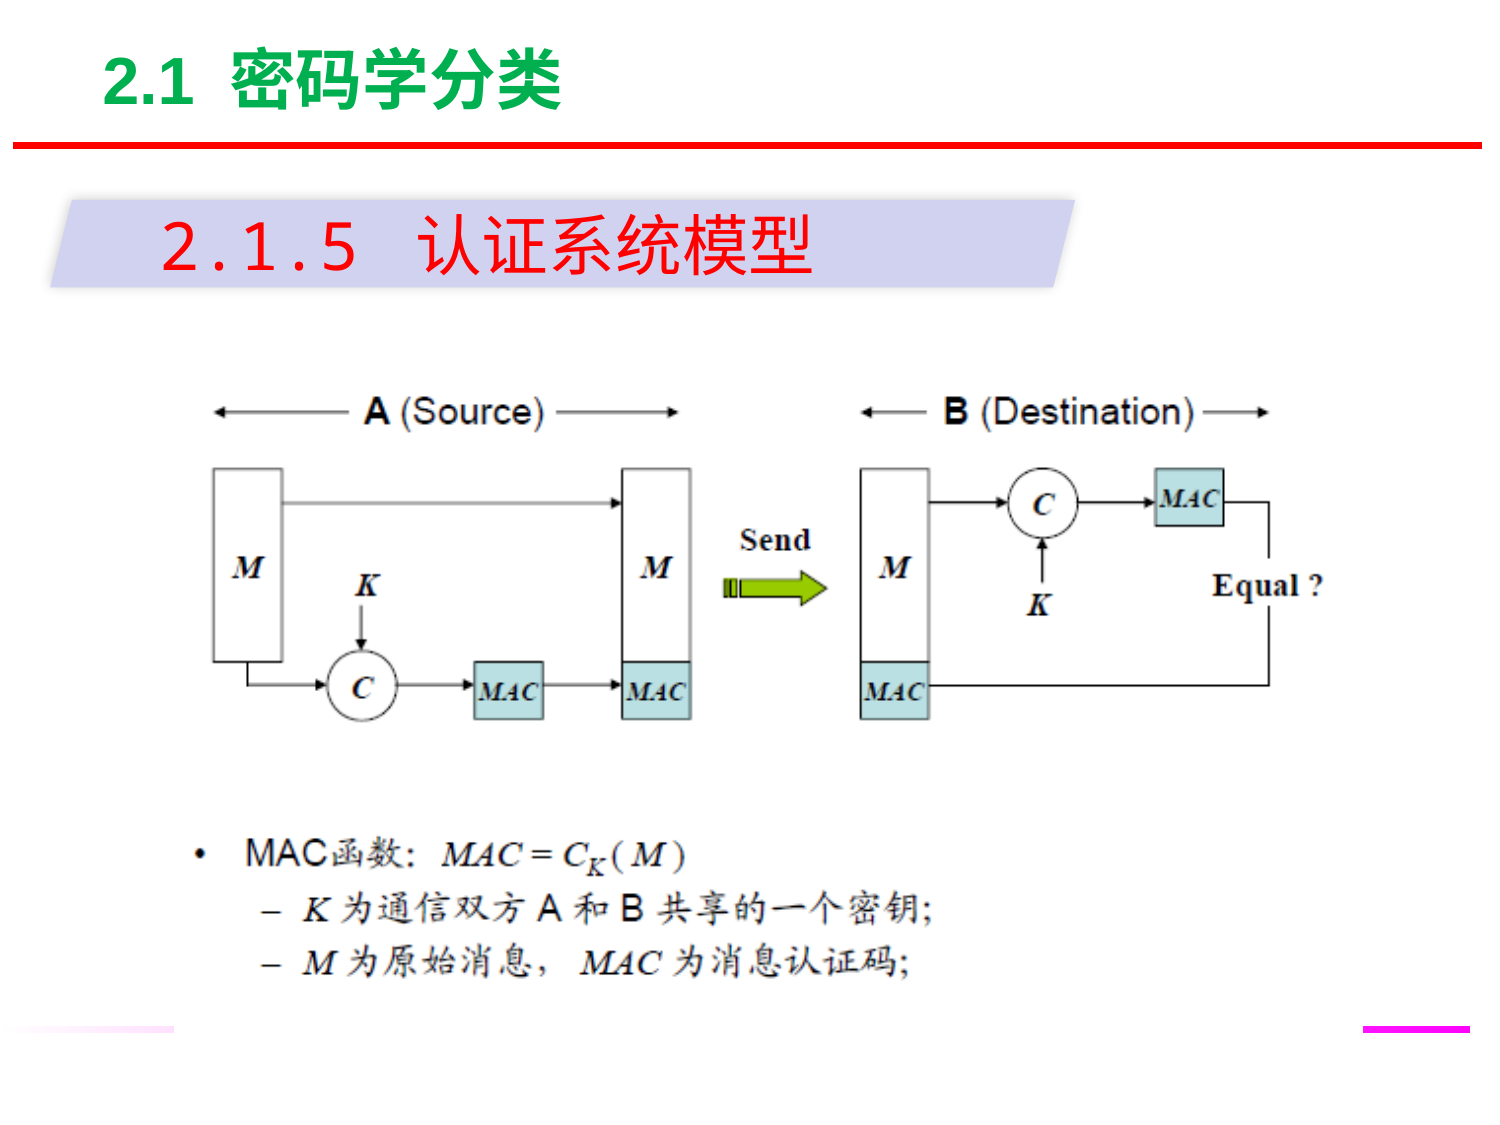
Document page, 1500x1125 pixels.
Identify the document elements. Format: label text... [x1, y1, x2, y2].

picture [174, 336, 1363, 1048]
text_box 2.1 密码学分类 [87, 30, 1388, 125]
text_box 2.1.5 认证系统模型 [47, 197, 1078, 290]
